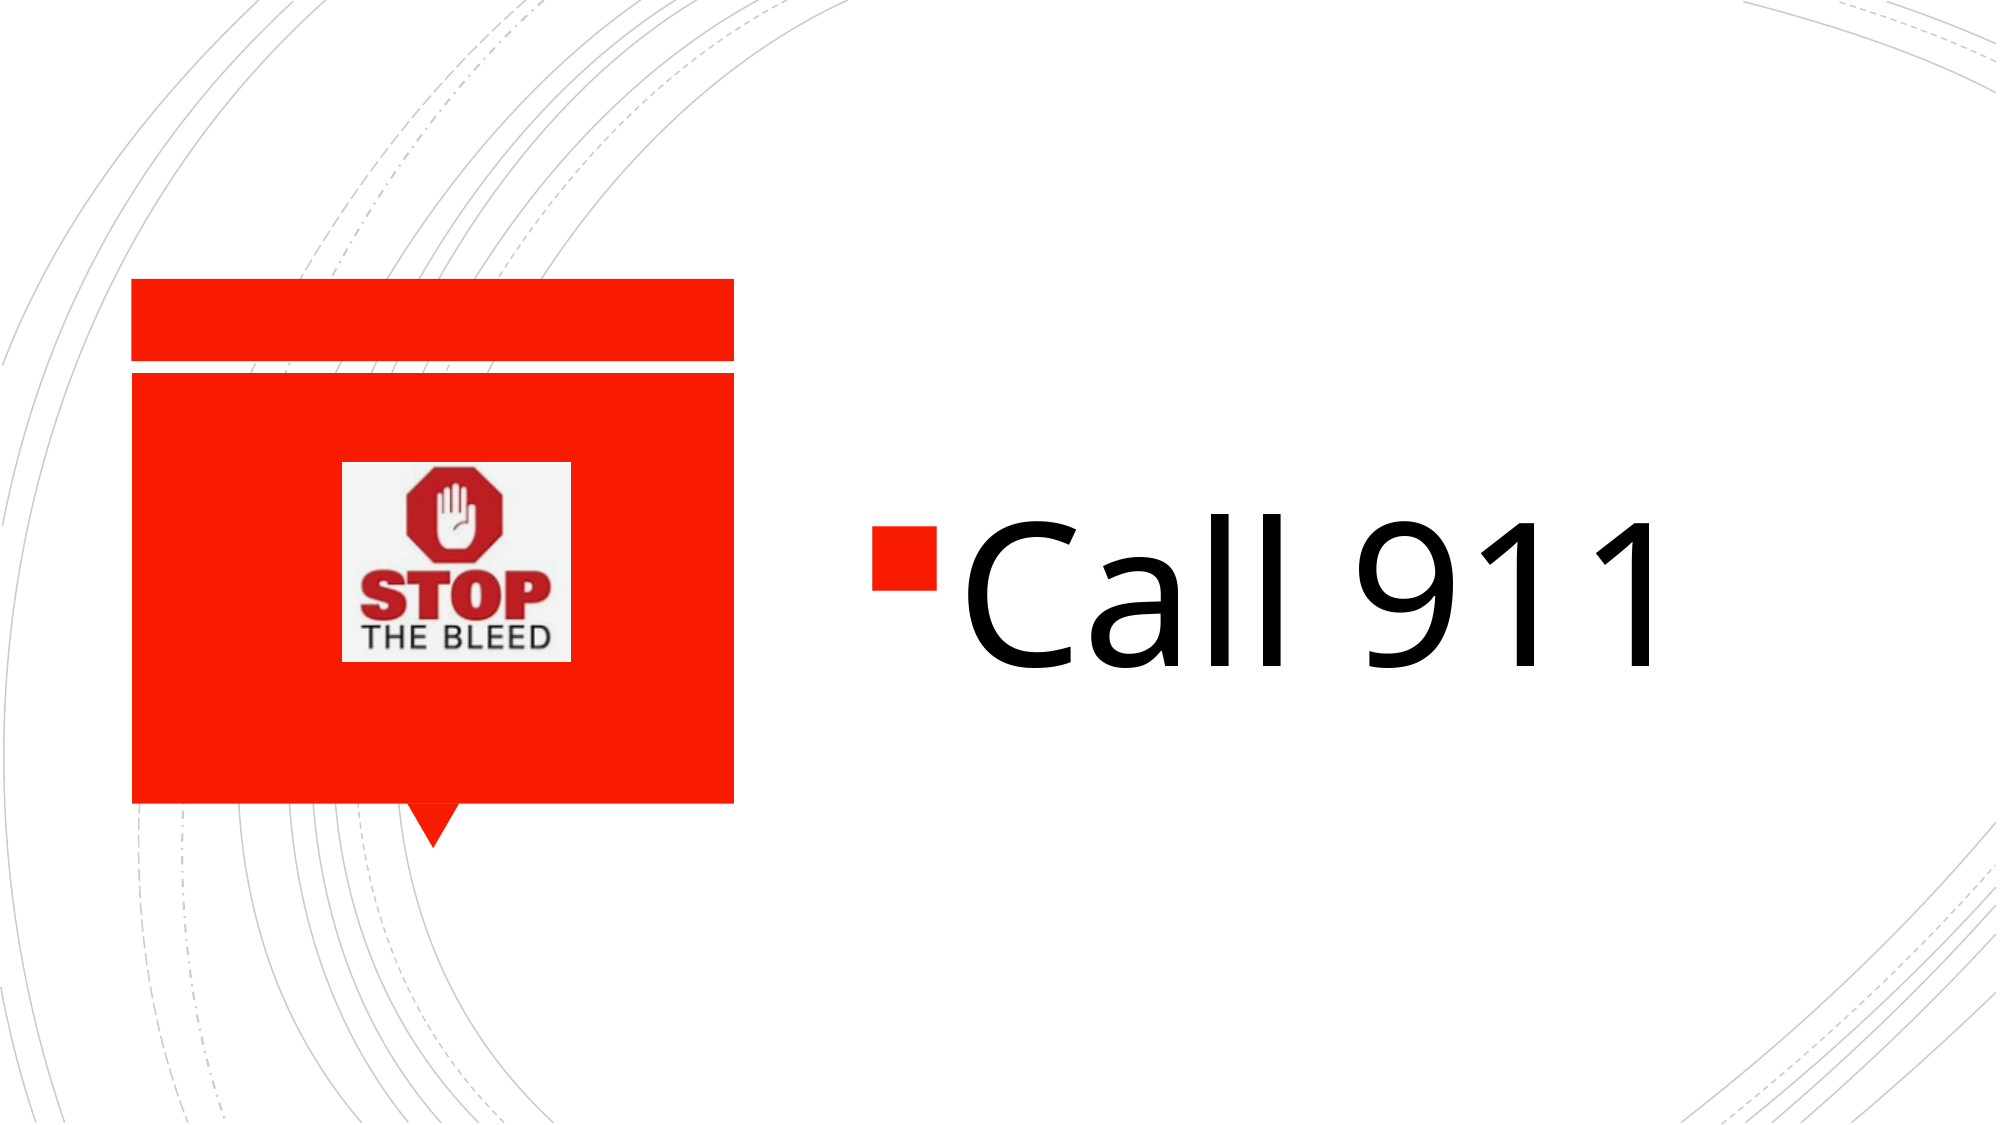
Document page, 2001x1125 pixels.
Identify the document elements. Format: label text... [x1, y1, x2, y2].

list Call 911 [839, 131, 1871, 993]
picture [341, 462, 571, 662]
